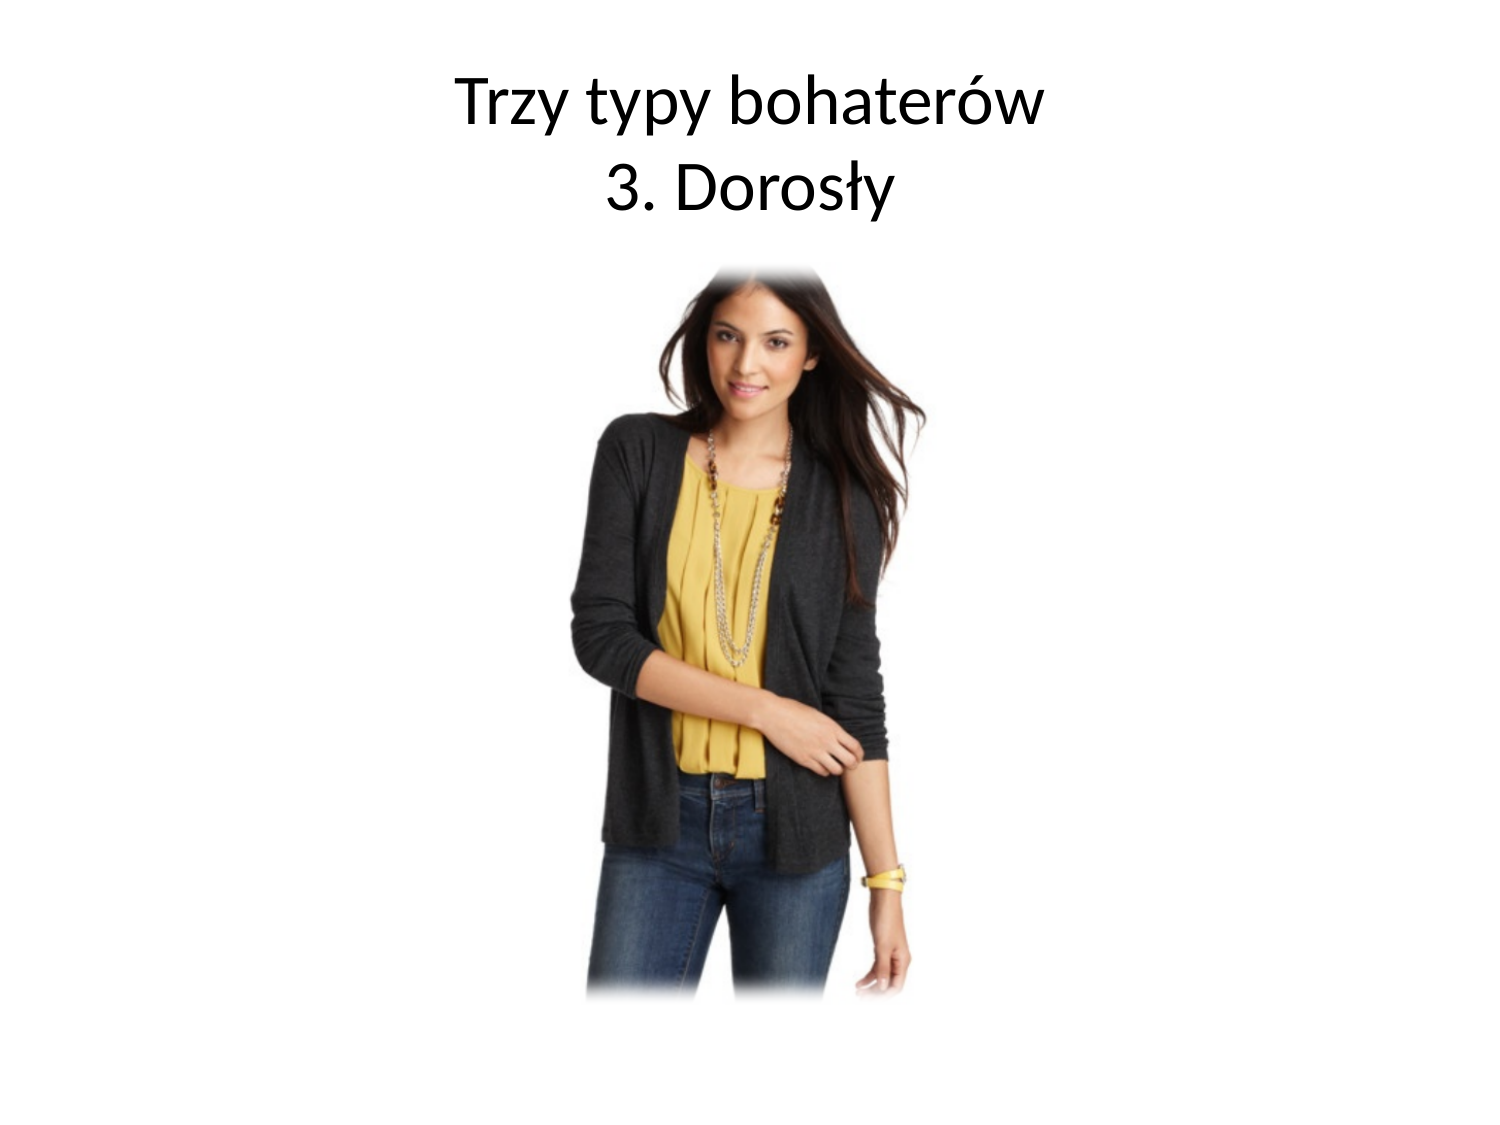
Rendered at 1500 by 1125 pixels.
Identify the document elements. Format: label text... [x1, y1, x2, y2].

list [392, 262, 1108, 1006]
title Trzy typy bohaterów 3. Dorosły [75, 45, 1425, 233]
